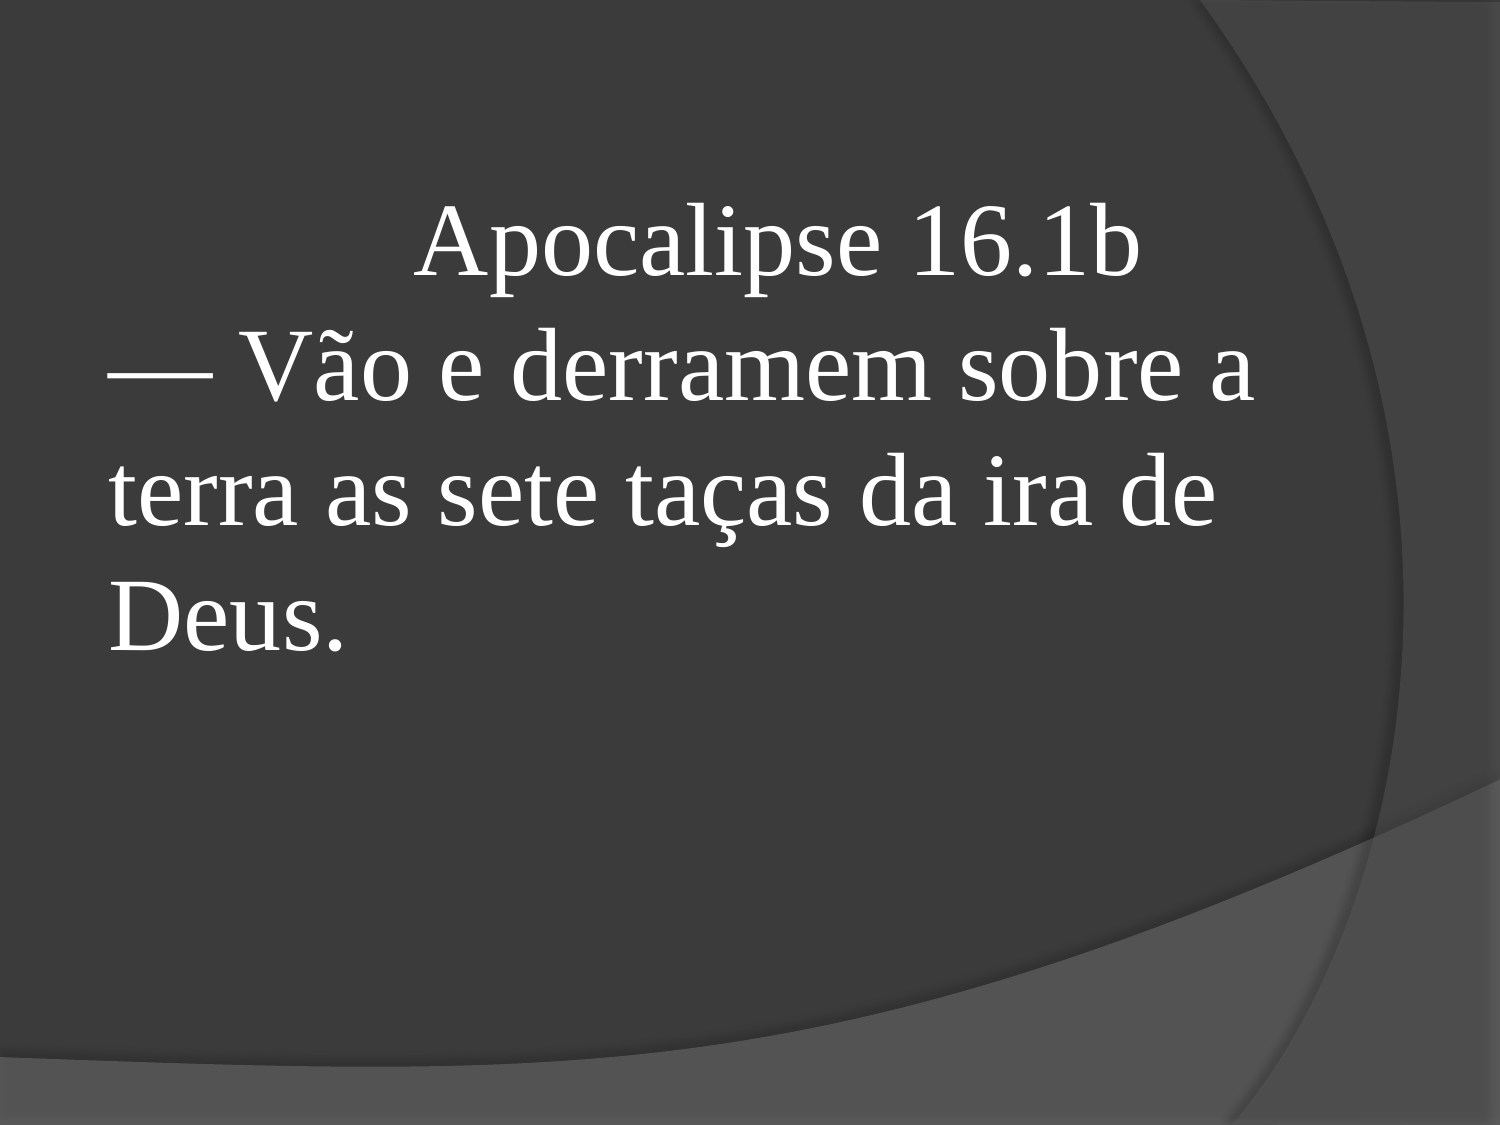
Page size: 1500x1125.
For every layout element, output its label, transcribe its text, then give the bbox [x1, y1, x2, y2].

text_box Apocalipse 16.1b — Vão e derramem sobre a terra as sete taças da ira de Deus. [93, 163, 1360, 804]
